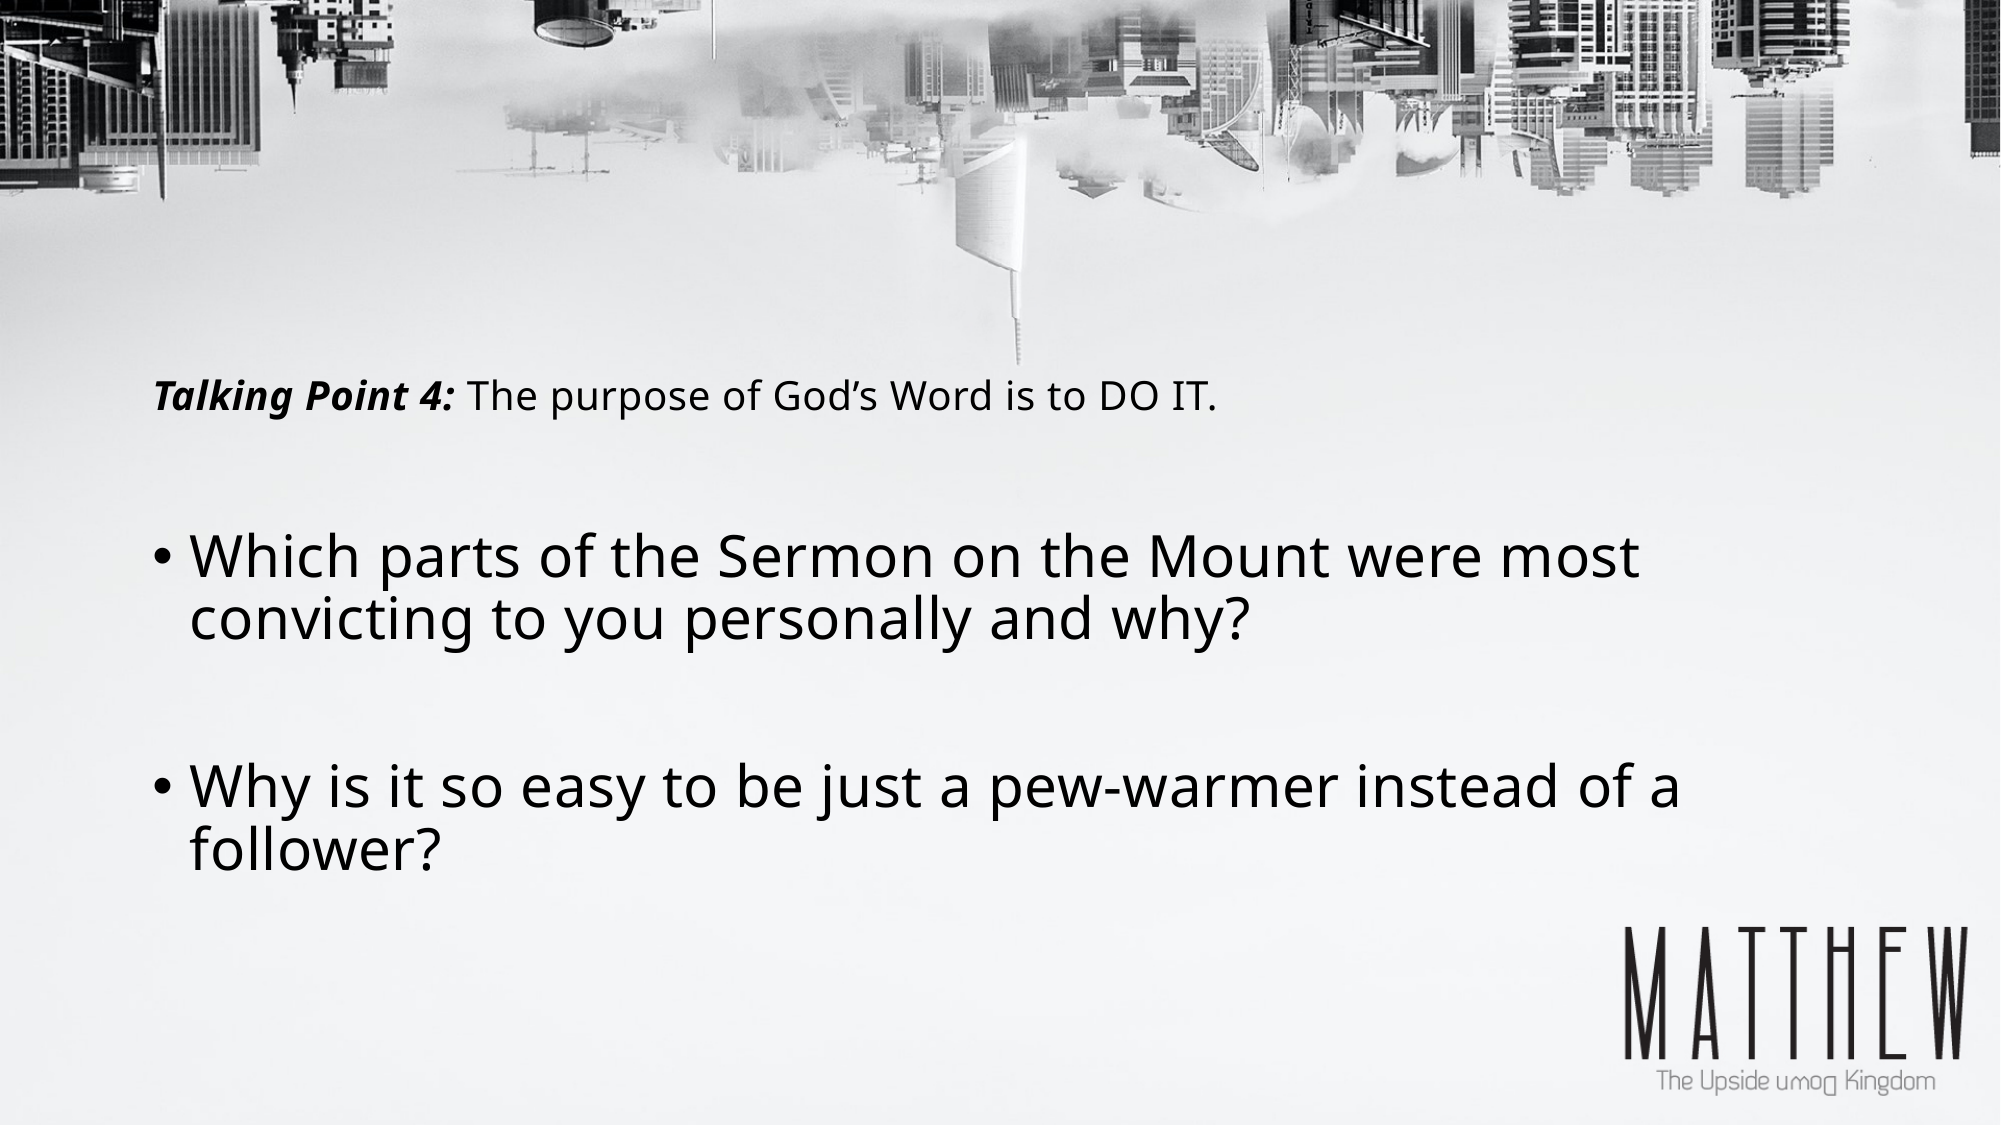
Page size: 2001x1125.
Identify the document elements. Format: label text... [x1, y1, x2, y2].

picture [0, 0, 2001, 1125]
list Which parts of the Sermon on the Mount were most convicting to you personally and why? Why is it so easy to be just a pew-warmer instead of a follower? [137, 519, 1863, 1125]
title Talking Point 4: The purpose of God’s Word is to DO IT. [137, 367, 1863, 519]
